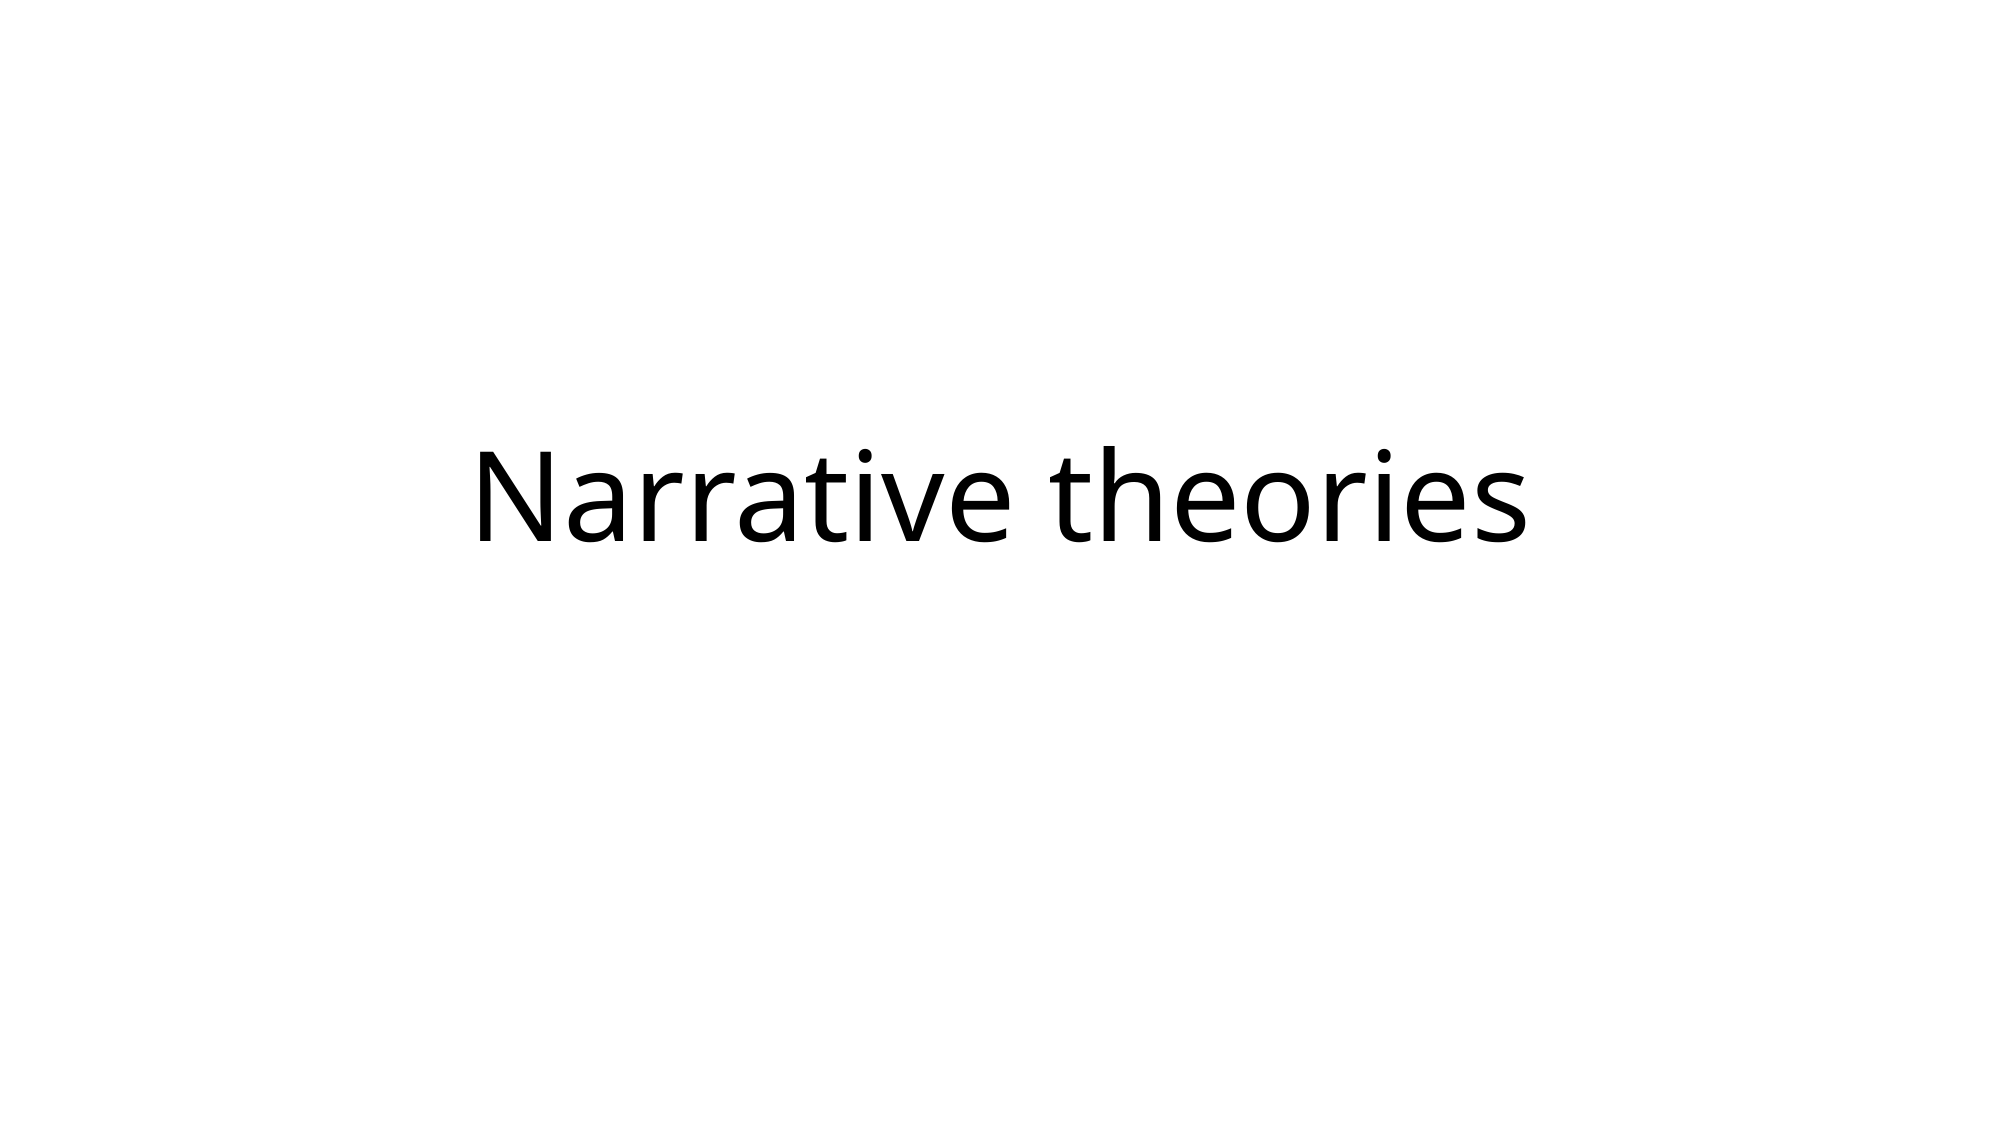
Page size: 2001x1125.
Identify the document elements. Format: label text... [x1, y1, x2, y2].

title Narrative theories [249, 184, 1750, 576]
